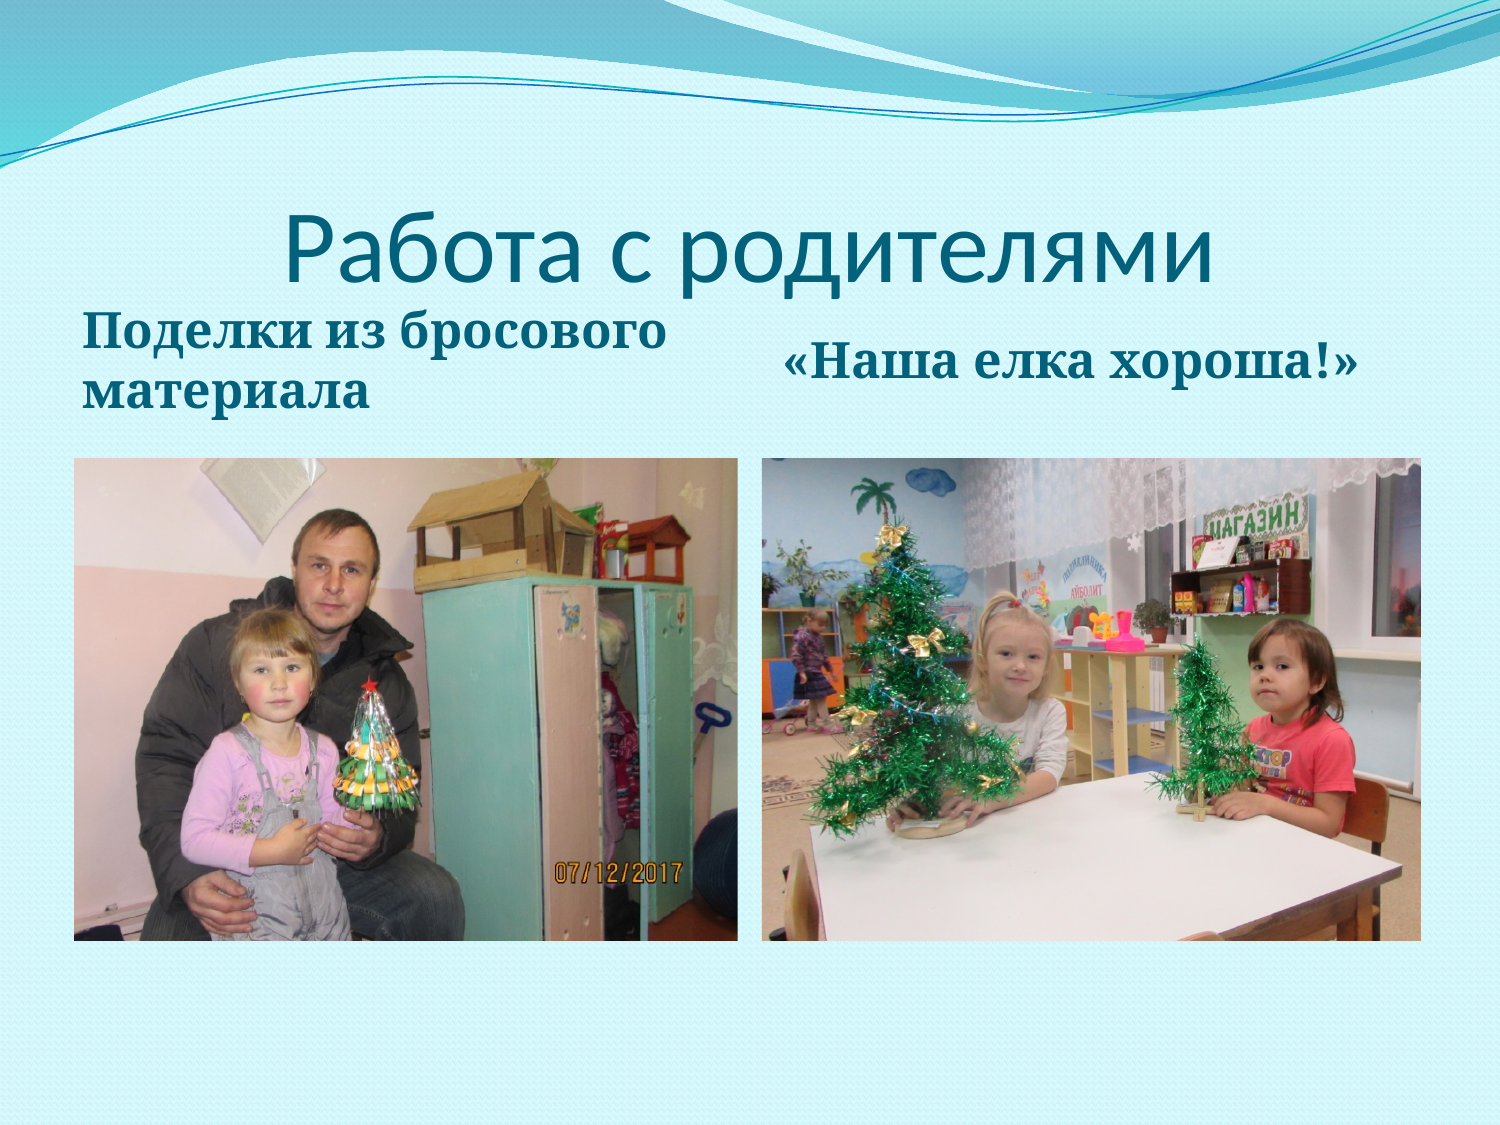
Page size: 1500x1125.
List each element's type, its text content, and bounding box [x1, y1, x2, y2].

list «Наша елка хороша!» [761, 305, 1425, 413]
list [73, 458, 738, 941]
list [761, 458, 1422, 941]
title Работа с родителями [75, 115, 1425, 303]
list Поделки из бросового материала [75, 304, 738, 413]
